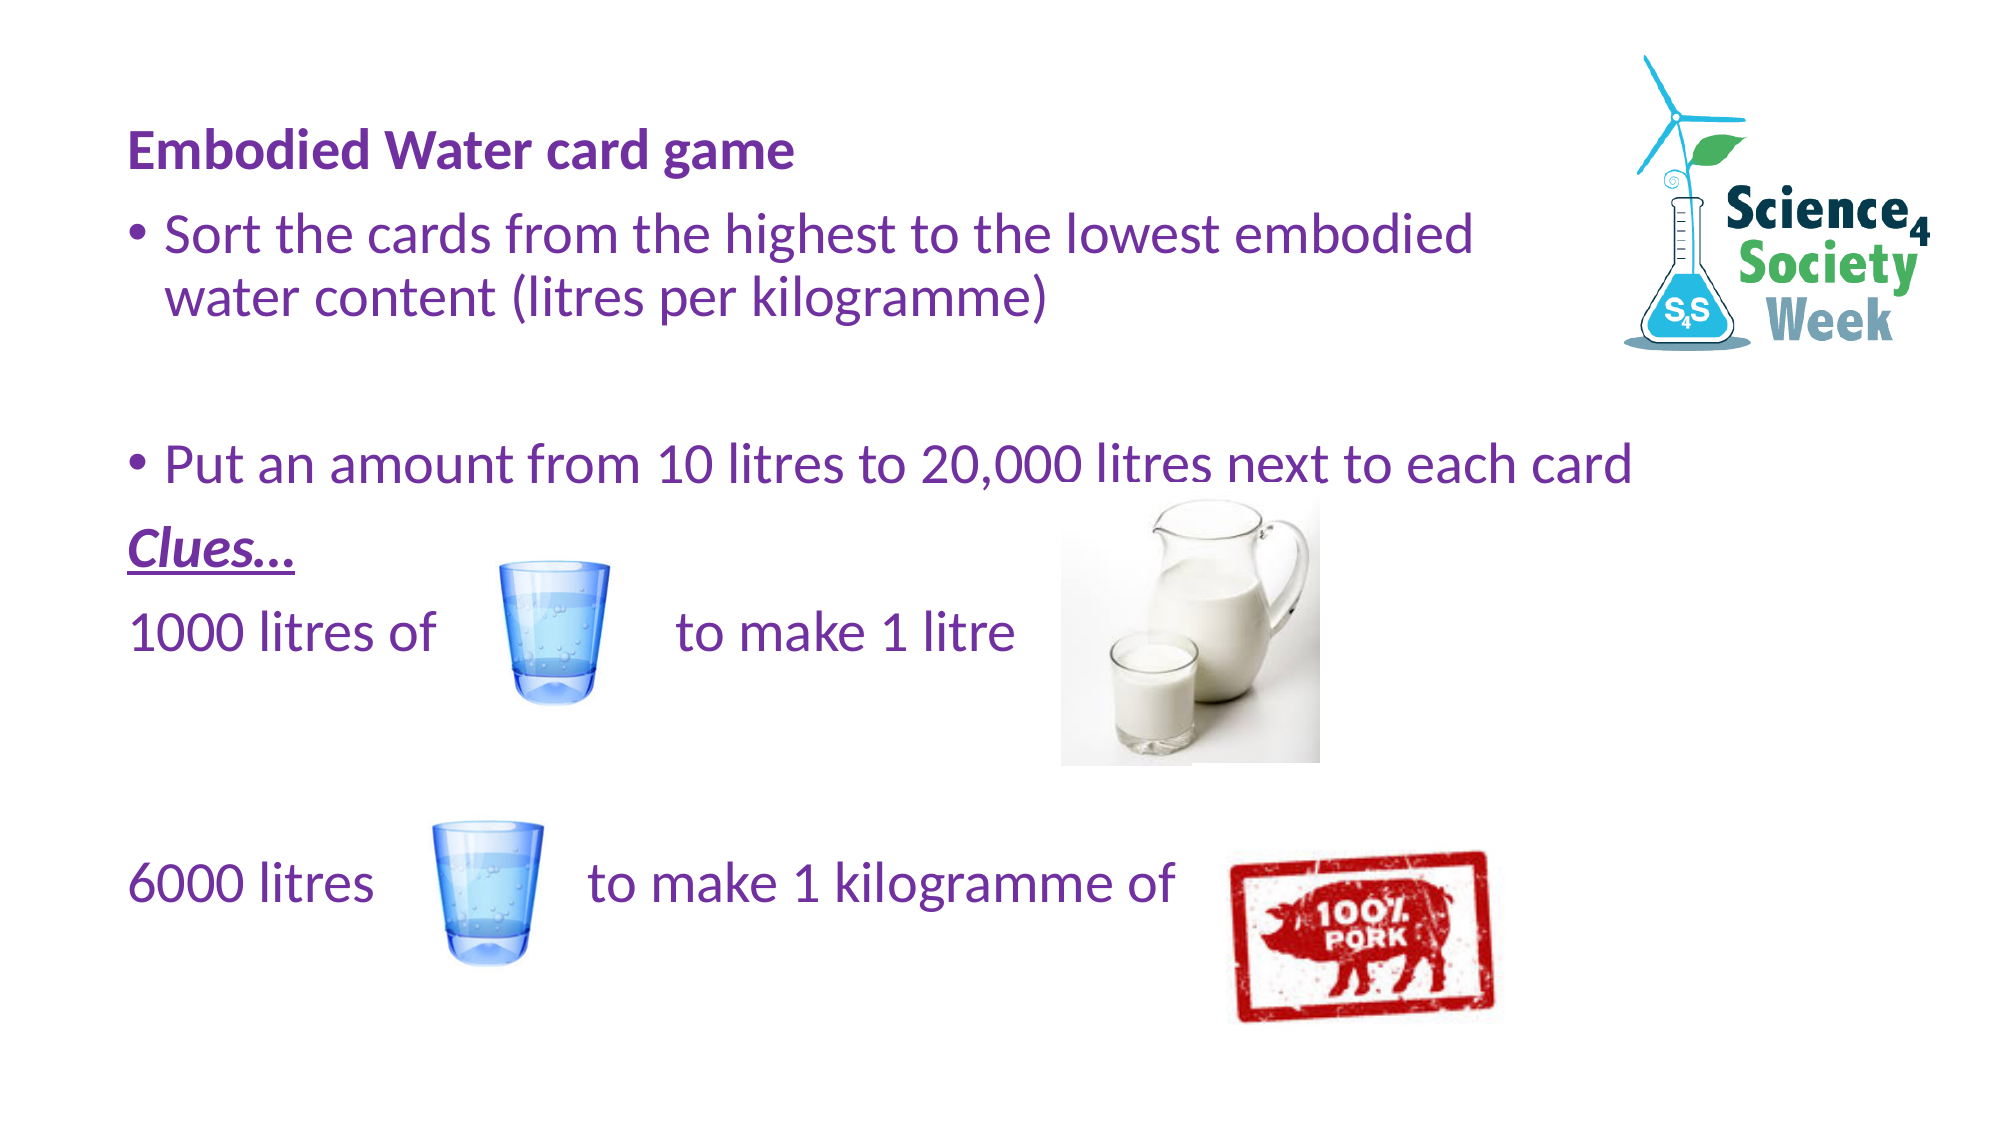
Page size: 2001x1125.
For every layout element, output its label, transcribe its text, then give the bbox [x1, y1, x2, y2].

picture [464, 536, 640, 712]
picture [1623, 55, 1930, 351]
picture [397, 796, 573, 973]
picture [1061, 482, 1540, 1112]
list Embodied Water card game Sort the cards from the highest to the lowest embodied water content (litres per kilogramme) Put an amount from 10 litres to 20,000 litres next to each card Clues… 1000 litres of to make 1 litre 6000 litres to make 1 kilogramme of [112, 111, 1838, 1004]
text_box [139, 268, 1140, 355]
text_box [625, 268, 1579, 375]
